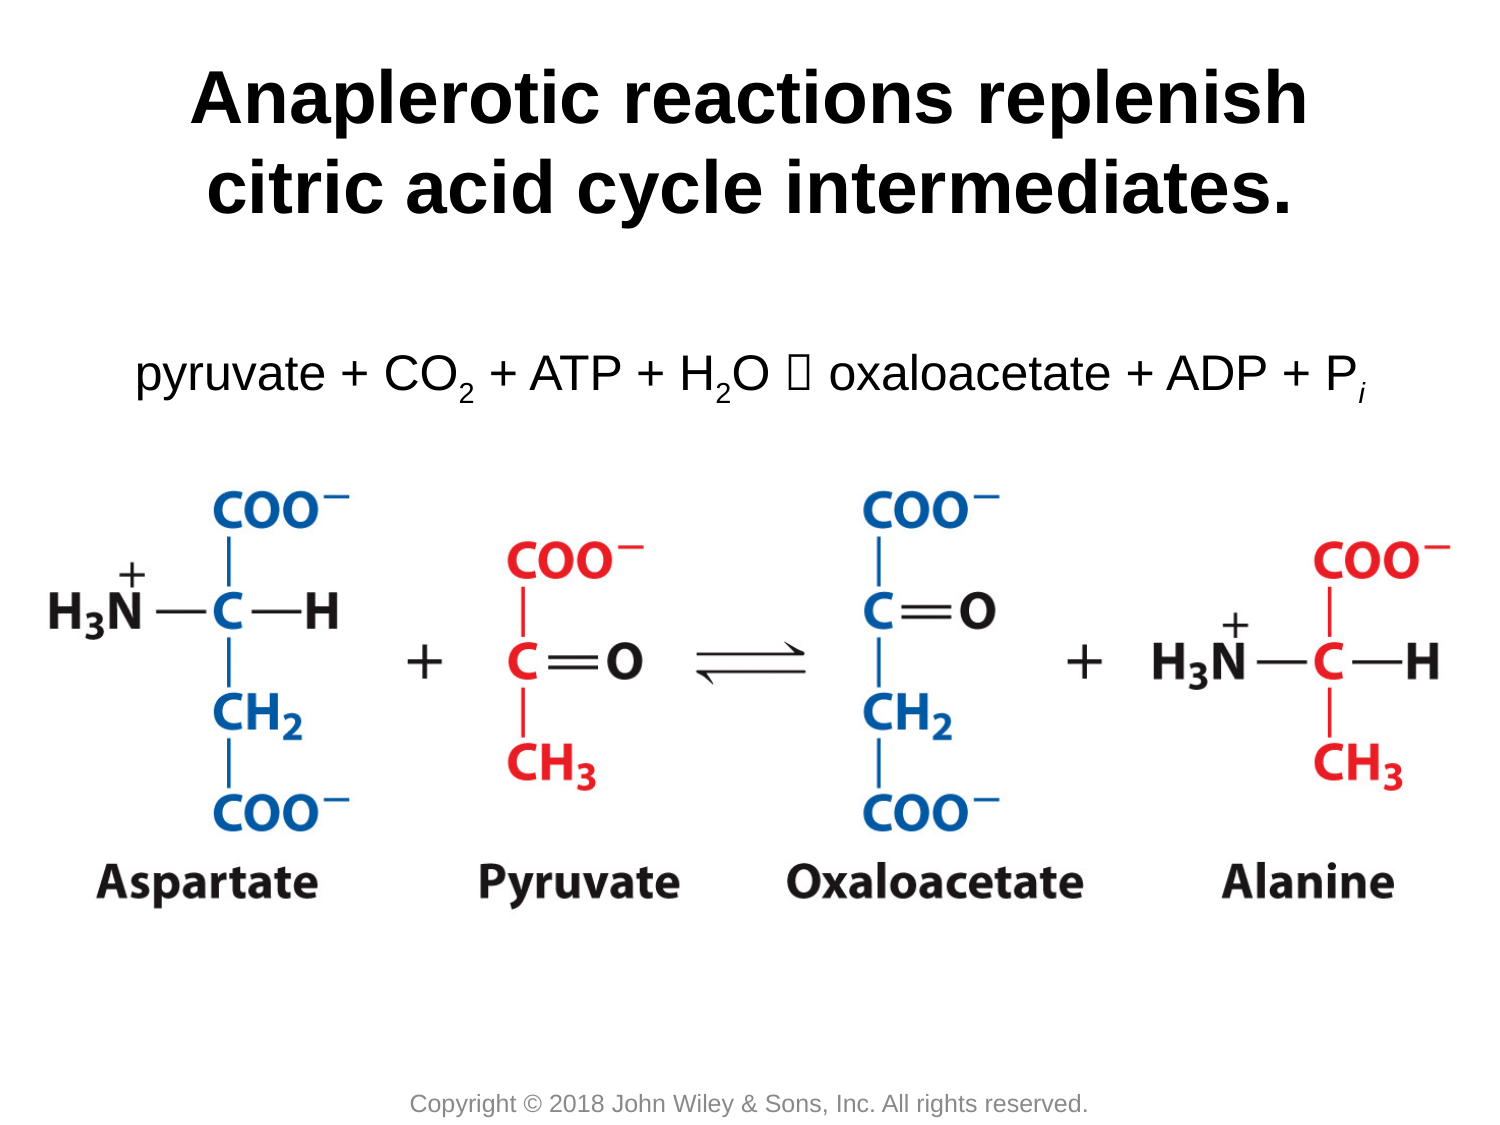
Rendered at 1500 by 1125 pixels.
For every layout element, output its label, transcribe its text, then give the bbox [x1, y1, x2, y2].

text_box pyruvate + CO2 + ATP + H2O  oxaloacetate + ADP + Pi [77, 333, 1422, 417]
title Anaplerotic reactions replenish citric acid cycle intermediates. [75, 45, 1425, 233]
footer Copyright © 2018 John Wiley & Sons, Inc. All rights reserved. [277, 1065, 1223, 1125]
picture [38, 477, 1462, 920]
